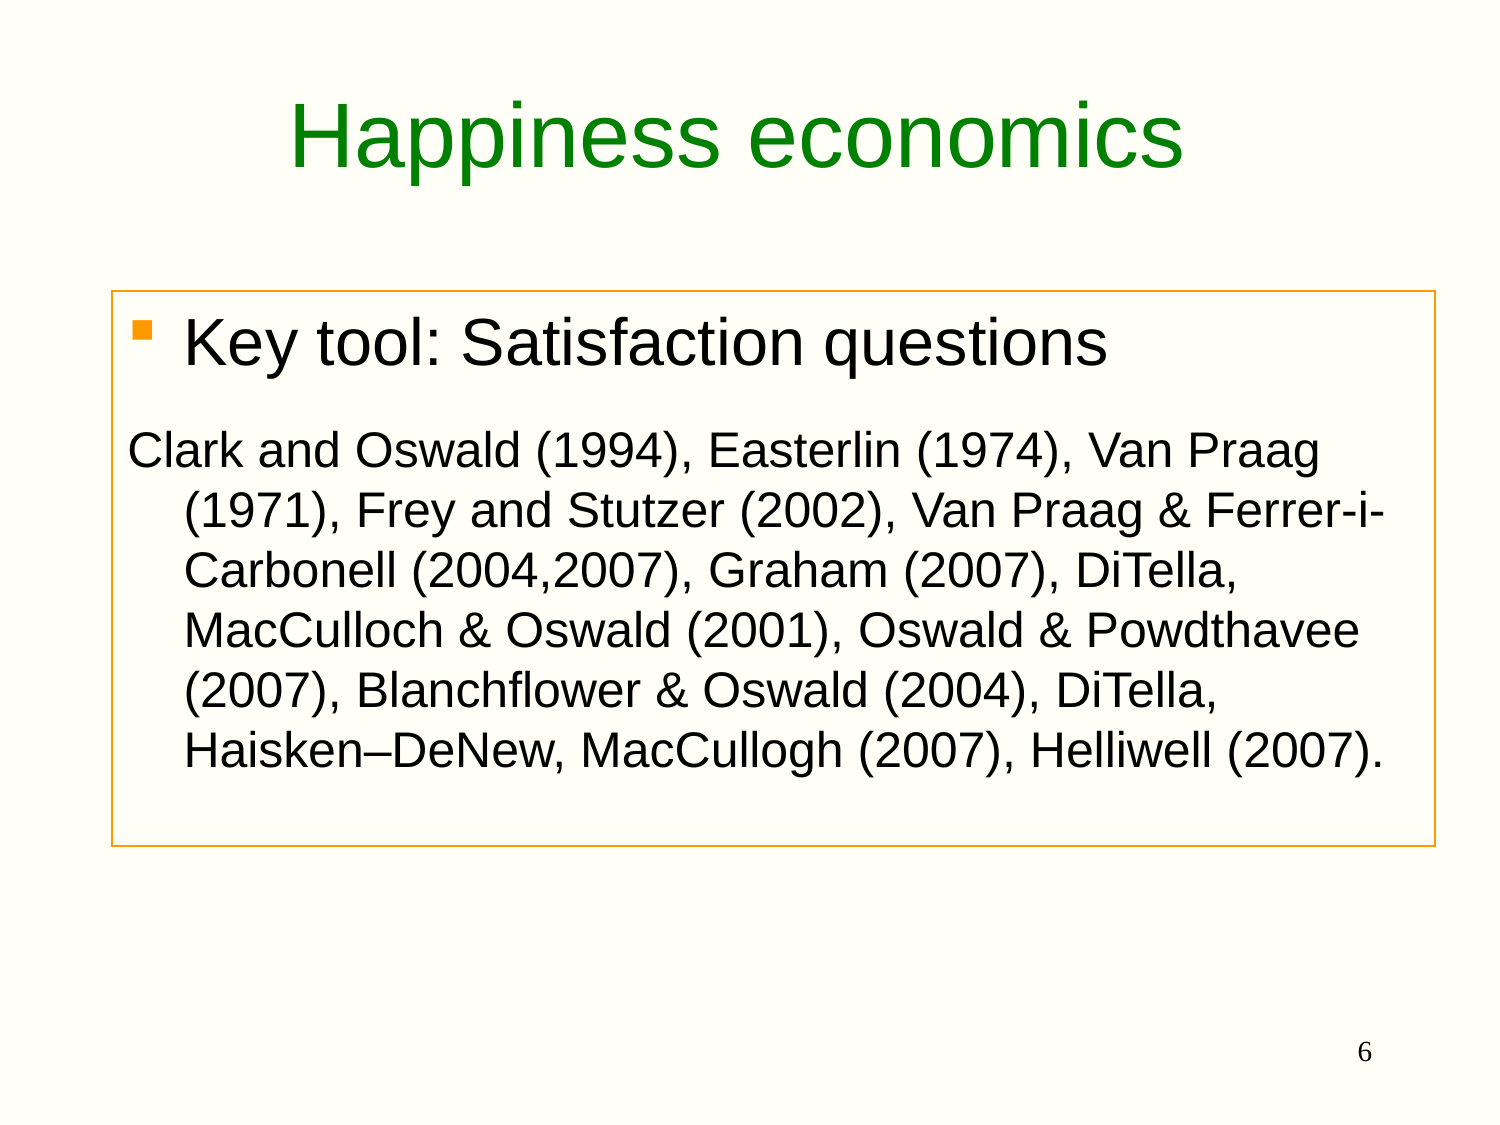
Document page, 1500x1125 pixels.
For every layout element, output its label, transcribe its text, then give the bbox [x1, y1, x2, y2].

title Happiness economics [100, 66, 1376, 197]
list Key tool: Satisfaction questions Clark and Oswald (1994), Easterlin (1974), Van Praag (1971), Frey and Stutzer (2002), Van Praag & Ferrer-i-Carbonell (2004,2007), Graham (2007), DiTella, MacCulloch & Oswald (2001), Oswald & Powdthavee (2007), Blanchflower & Oswald (2004), DiTella, Haisken–DeNew, MacCullogh (2007), Helliwell (2007). [111, 290, 1436, 847]
slide_number 6 [1074, 1024, 1388, 1101]
